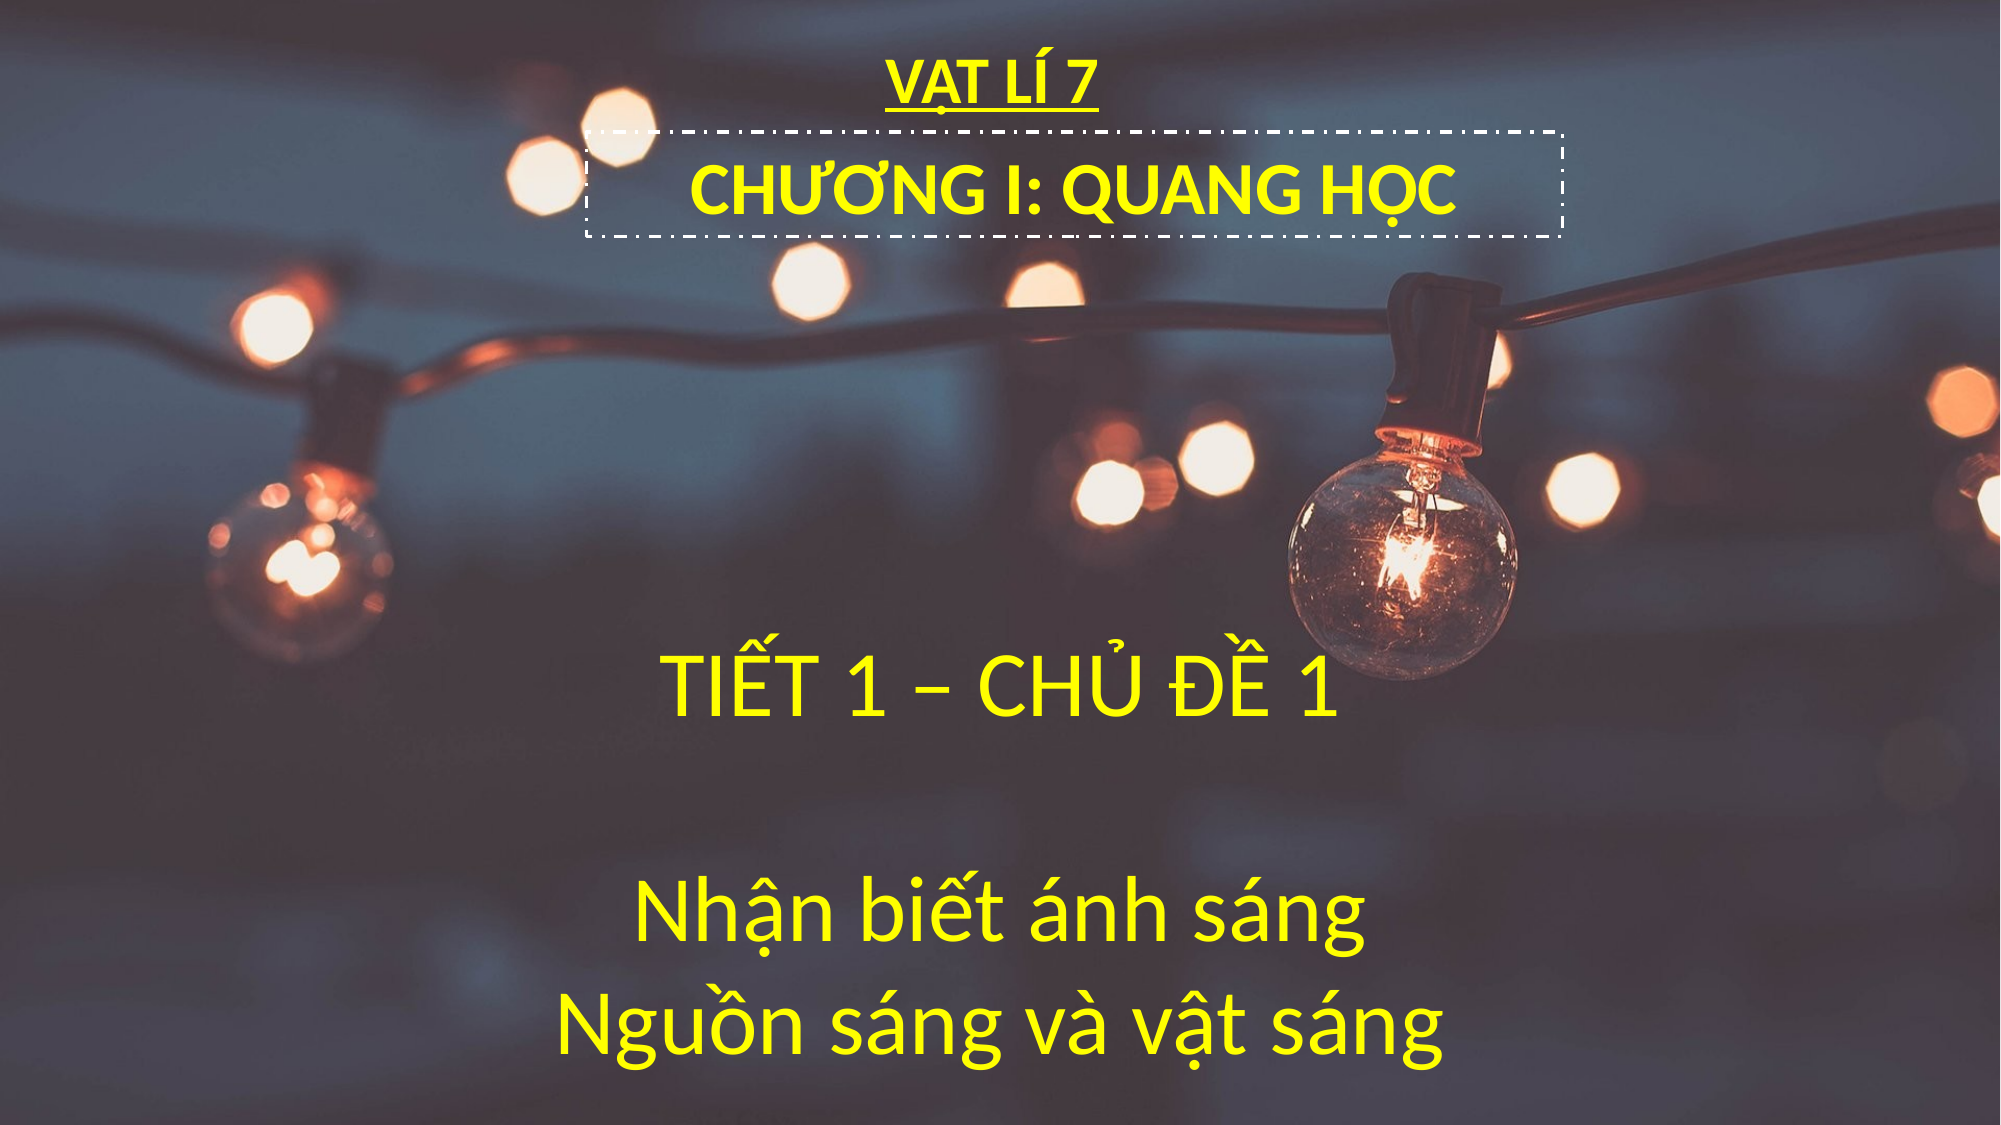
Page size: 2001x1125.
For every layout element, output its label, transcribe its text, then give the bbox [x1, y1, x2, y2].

text_box TIẾT 1 – CHỦ ĐỀ 1 Nhận biết ánh sáng Nguồn sáng và vật sáng [345, 615, 1655, 1081]
text_box VẬT LÍ 7 [870, 0, 1235, 125]
text_box CHƯƠNG I: QUANG HỌC [586, 132, 1563, 237]
picture [0, 0, 2001, 1125]
